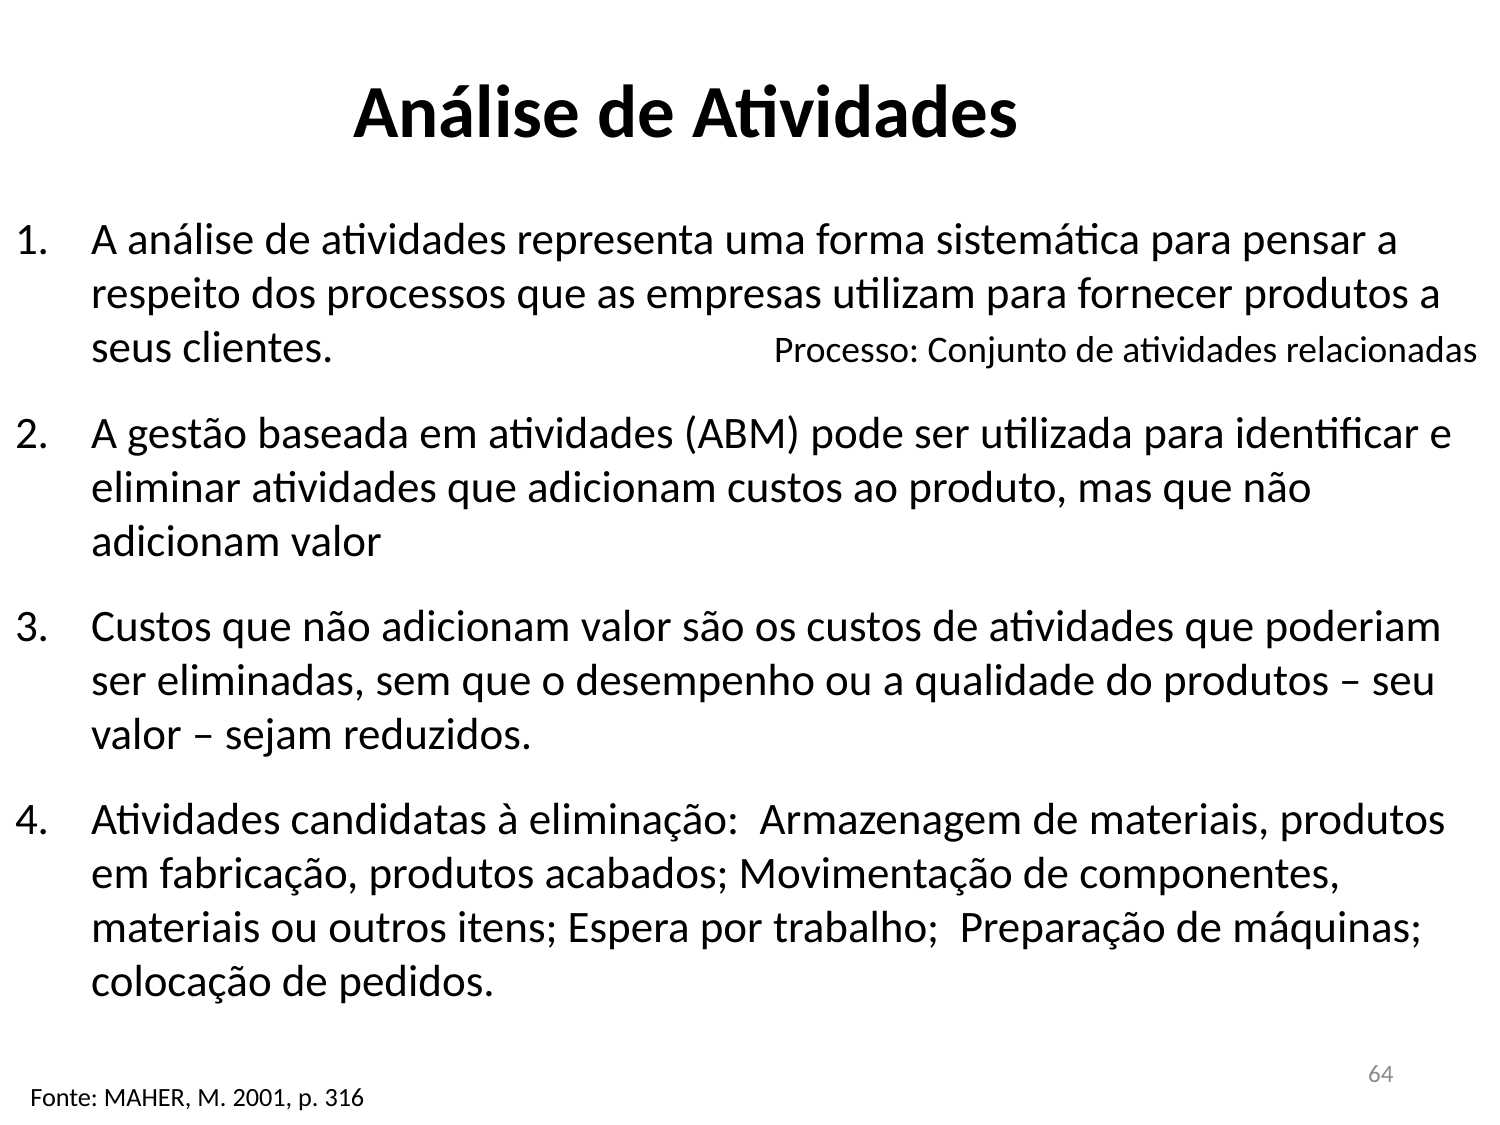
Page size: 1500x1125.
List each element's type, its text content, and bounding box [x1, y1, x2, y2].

list A análise de atividades representa uma forma sistemática para pensar a respeito dos processos que as empresas utilizam para fornecer produtos a seus clientes. Processo: Conjunto de atividades relacionadas A gestão baseada em atividades (ABM) pode ser utilizada para identificar e eliminar atividades que adicionam custos ao produto, mas que não adicionam valor Custos que não adicionam valor são os custos de atividades que poderiam ser eliminadas, sem que o desempenho ou a qualidade do produtos – seu valor – sejam reduzidos. Atividades candidatas à eliminação: Armazenagem de materiais, produtos em fabricação, produtos acabados; Movimentação de componentes, materiais ou outros itens; Espera por trabalho; Preparação de máquinas; colocação de pedidos. [0, 202, 1500, 1125]
text_box Fonte: MAHER, M. 2001, p. 316 [15, 1072, 1500, 1120]
title Análise de Atividades [143, 13, 1229, 201]
footer 64 [1288, 1051, 1474, 1093]
